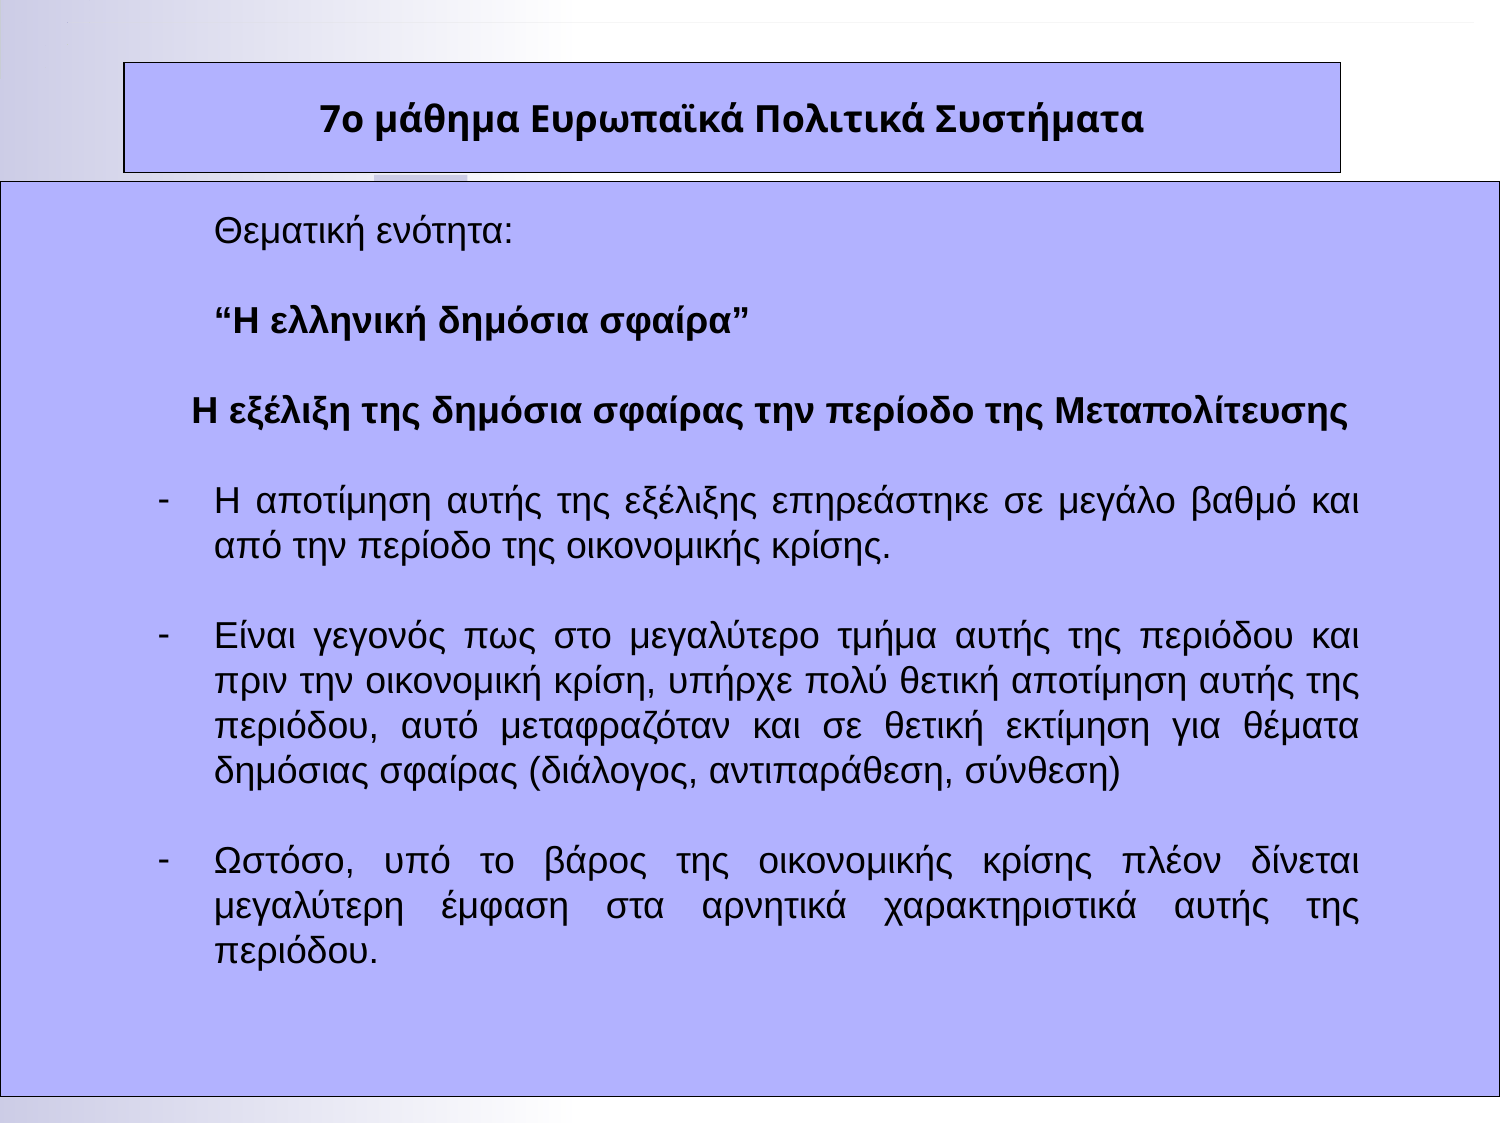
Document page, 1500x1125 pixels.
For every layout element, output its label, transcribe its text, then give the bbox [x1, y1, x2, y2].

text_box [0, 181, 1500, 1097]
text_box 7ο μάθημα Ευρωπαϊκά Πολιτικά Συστήματα [123, 88, 1341, 173]
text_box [0, 0, 1475, 79]
text_box Θεματική ενότητα: “Η ελληνική δημόσια σφαίρα” Η εξέλιξη της δημόσια σφαίρας την περίοδο της Μεταπολίτευσης Η αποτίμηση αυτής της εξέλιξης επηρεάστηκε σε μεγάλο βαθμό και από την περίοδο της οικονομικής κρίσης. Είναι γεγονός πως στο μεγαλύτερο τμήμα αυτής της περιόδου και πριν την οικονομική κρίση, υπήρχε πολύ θετική αποτίμηση αυτής της περιόδου, αυτό μεταφραζόταν και σε θετική εκτίμηση για θέματα δημόσιας σφαίρας (διάλογος, αντιπαράθεση, σύνθεση) Ωστόσο, υπό το βάρος της οικονομικής κρίσης πλέον δίνεται μεγαλύτερη έμφαση στα αρνητικά χαρακτηριστικά αυτής της περιόδου. [123, 191, 1376, 1061]
